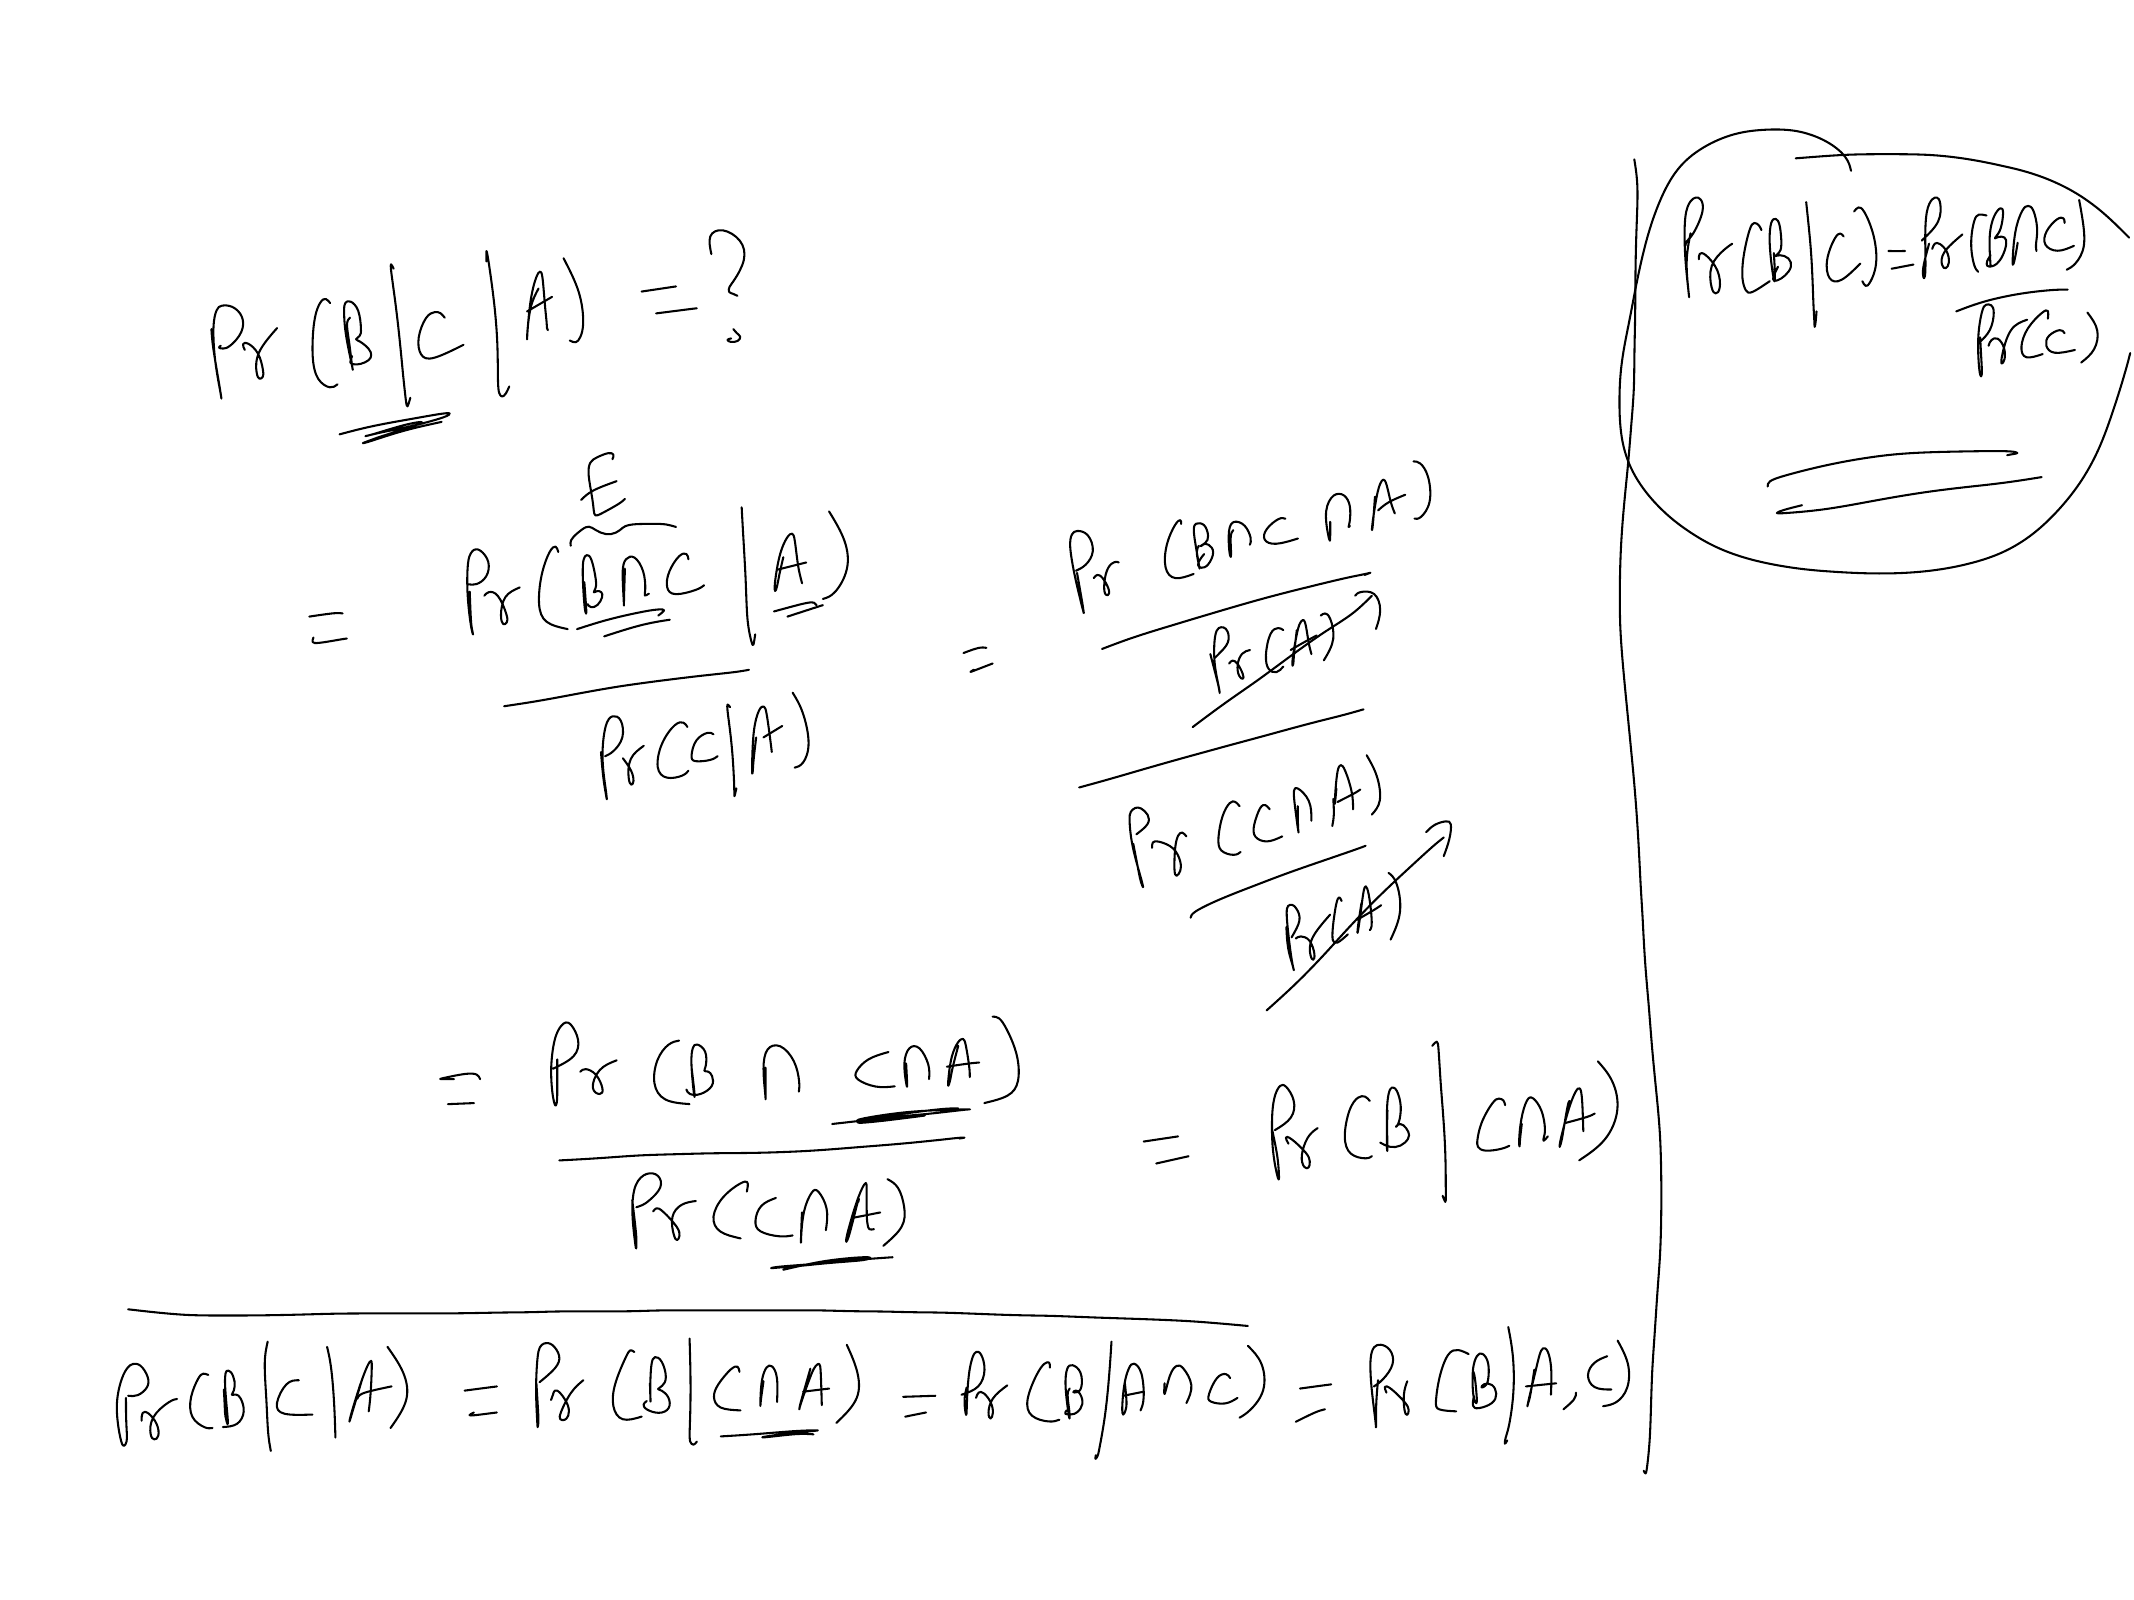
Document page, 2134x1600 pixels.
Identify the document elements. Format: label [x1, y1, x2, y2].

text_box [116, 229, 1602, 1460]
text_box [1602, 129, 2131, 1474]
